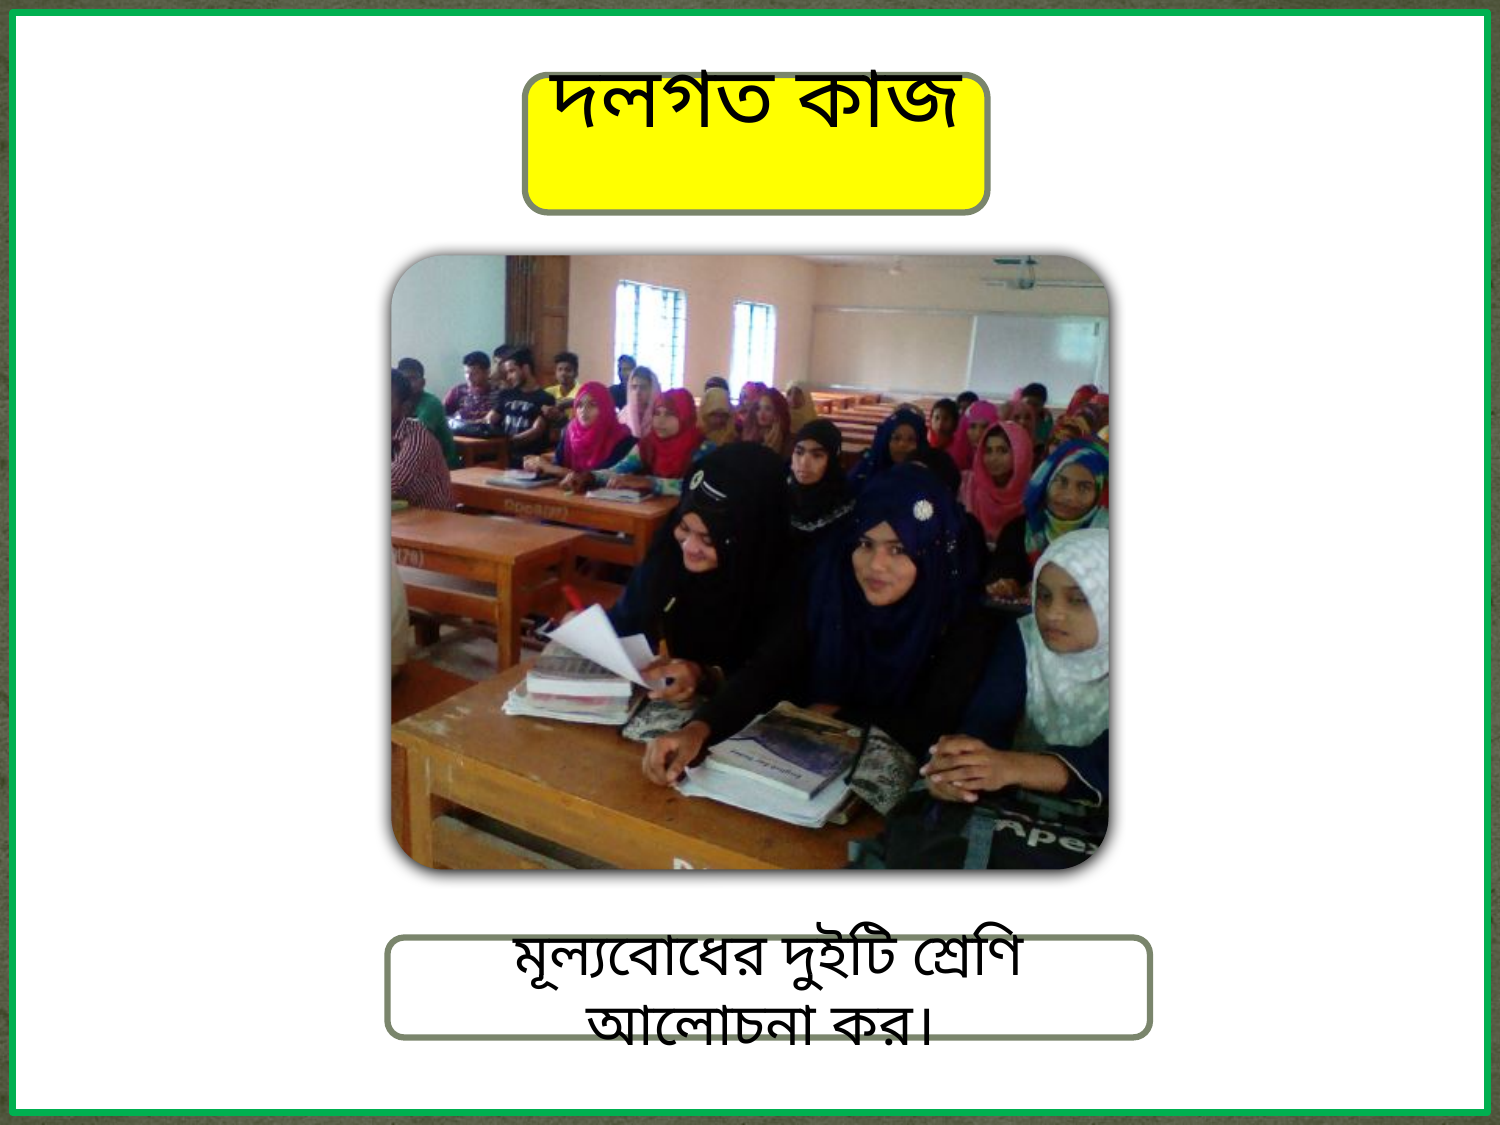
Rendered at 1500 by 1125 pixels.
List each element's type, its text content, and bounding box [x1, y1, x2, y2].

text_box [9, 9, 1491, 1116]
text_box দলগত কাজ [521, 71, 991, 216]
picture [391, 255, 1109, 870]
text_box মূল্যবোধের দুইটি শ্রেণি আলোচনা কর। [384, 934, 1154, 1041]
